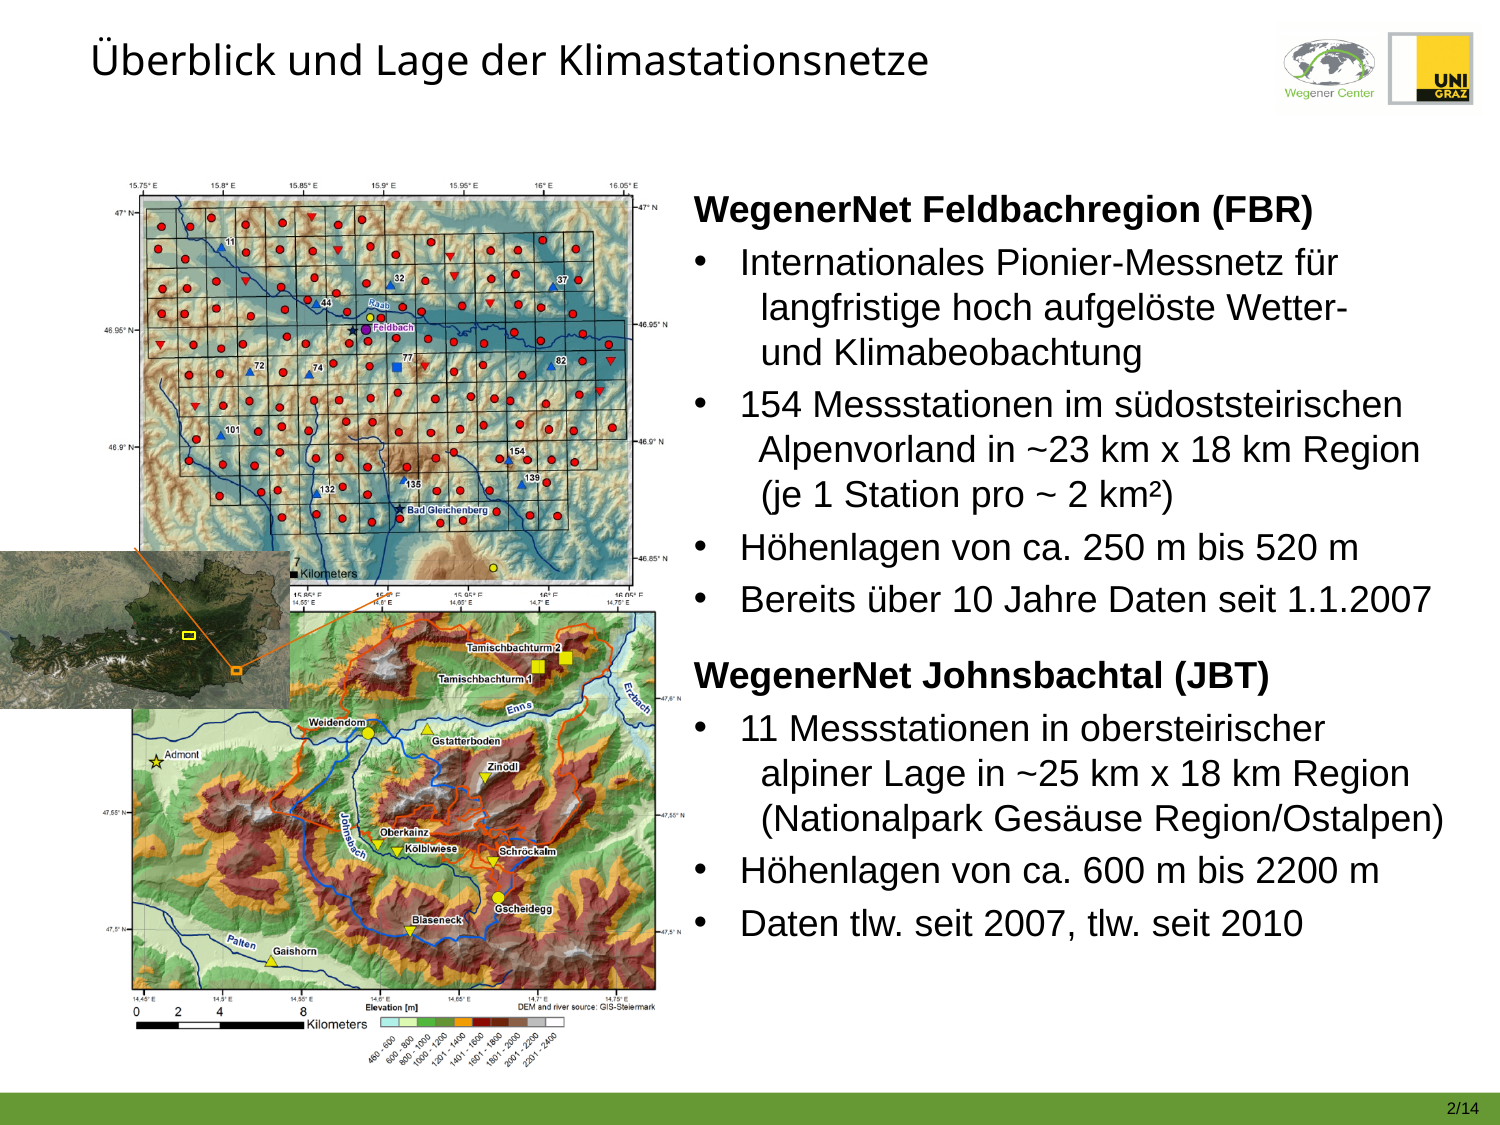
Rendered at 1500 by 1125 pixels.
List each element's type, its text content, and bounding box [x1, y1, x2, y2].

picture [1274, 22, 1482, 116]
picture [100, 177, 692, 1071]
text_box Überblick und Lage der Klimastationsnetze [75, 1, 1106, 117]
text_box WegenerNet Feldbachregion (FBR) Internationales Pionier-Messnetz für langfristige hoch aufgelöste Wetter- und Klimabeobachtung 154 Messstationen im südoststeirischen Alpenvorland in ~23 km x 18 km Region (je 1 Station pro ~ 2 km²) Höhenlagen von ca. 250 m bis 520 m Bereits über 10 Jahre Daten seit 1.1.2007 WegenerNet Johnsbachtal (JBT) 11 Messstationen in obersteirischer alpiner Lage in ~25 km x 18 km Region (Nationalpark Gesäuse Region/Ostalpen) Höhenlagen von ca. 600 m bis 2200 m Daten tlw. seit 2007, tlw. seit 2010 [679, 177, 1477, 1000]
slide_number 2/14 [1425, 1089, 1500, 1125]
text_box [0, 548, 290, 709]
